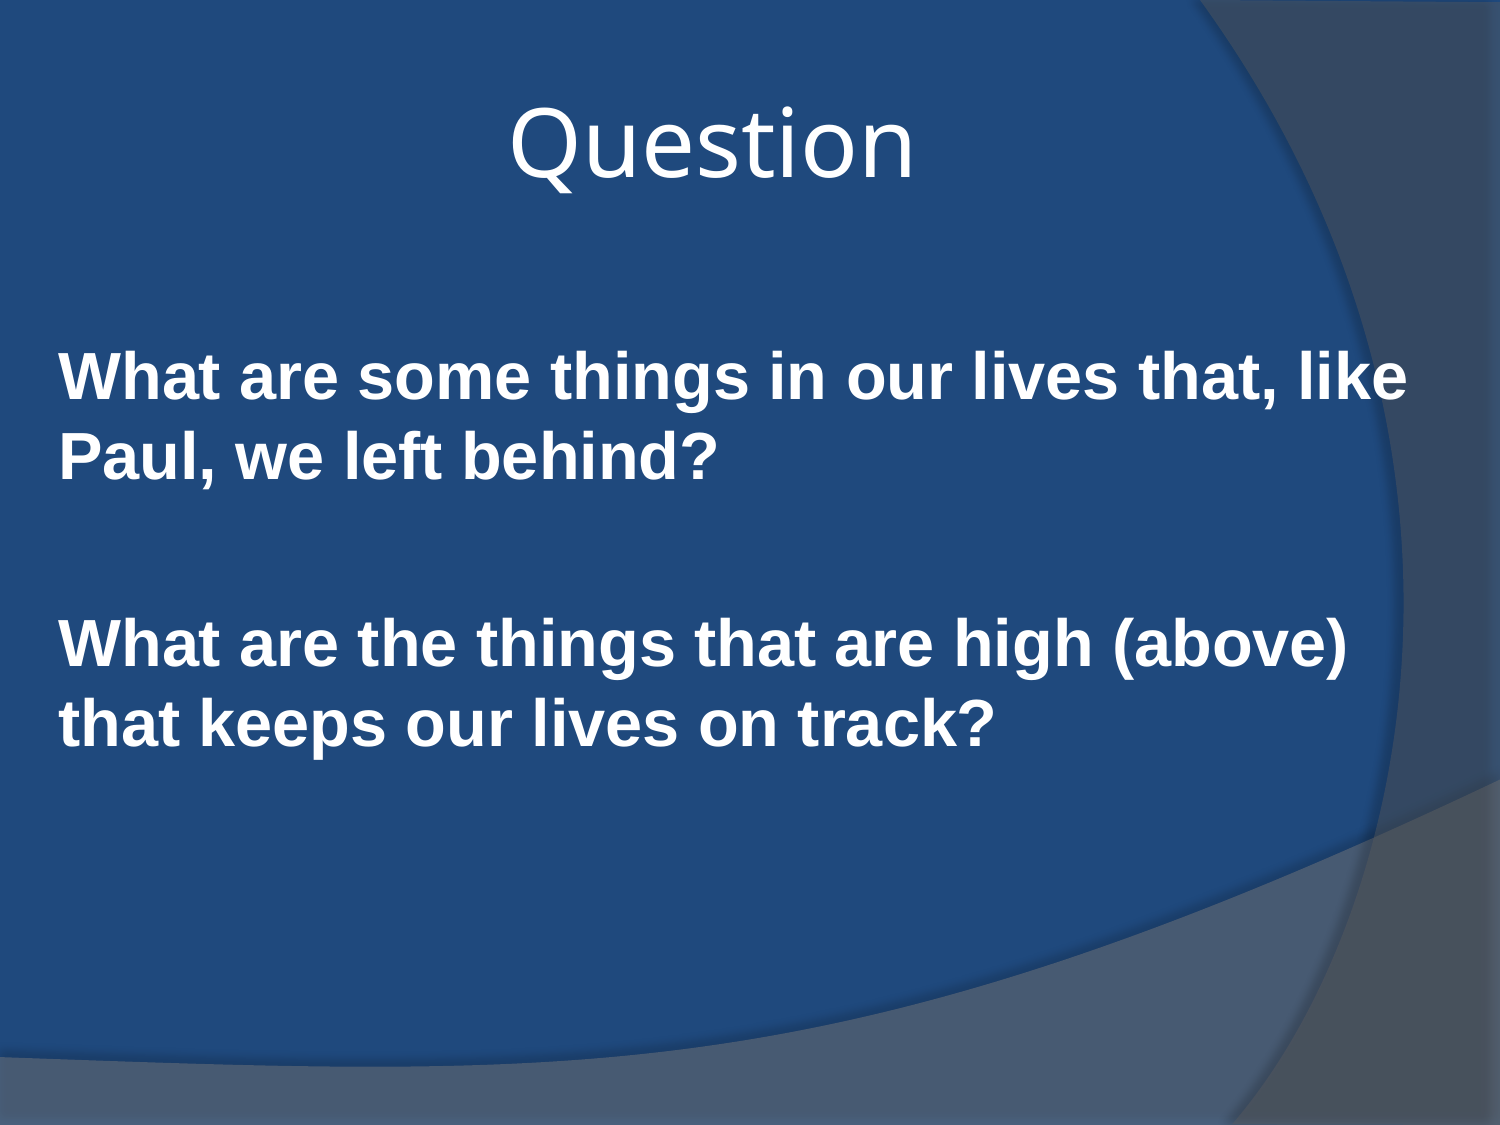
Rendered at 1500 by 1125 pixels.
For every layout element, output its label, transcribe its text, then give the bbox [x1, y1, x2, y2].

list What are some things in our lives that, like Paul, we left behind? What are the things that are high (above) that keeps our lives on track? [37, 324, 1463, 1068]
title Question [75, 45, 1375, 233]
